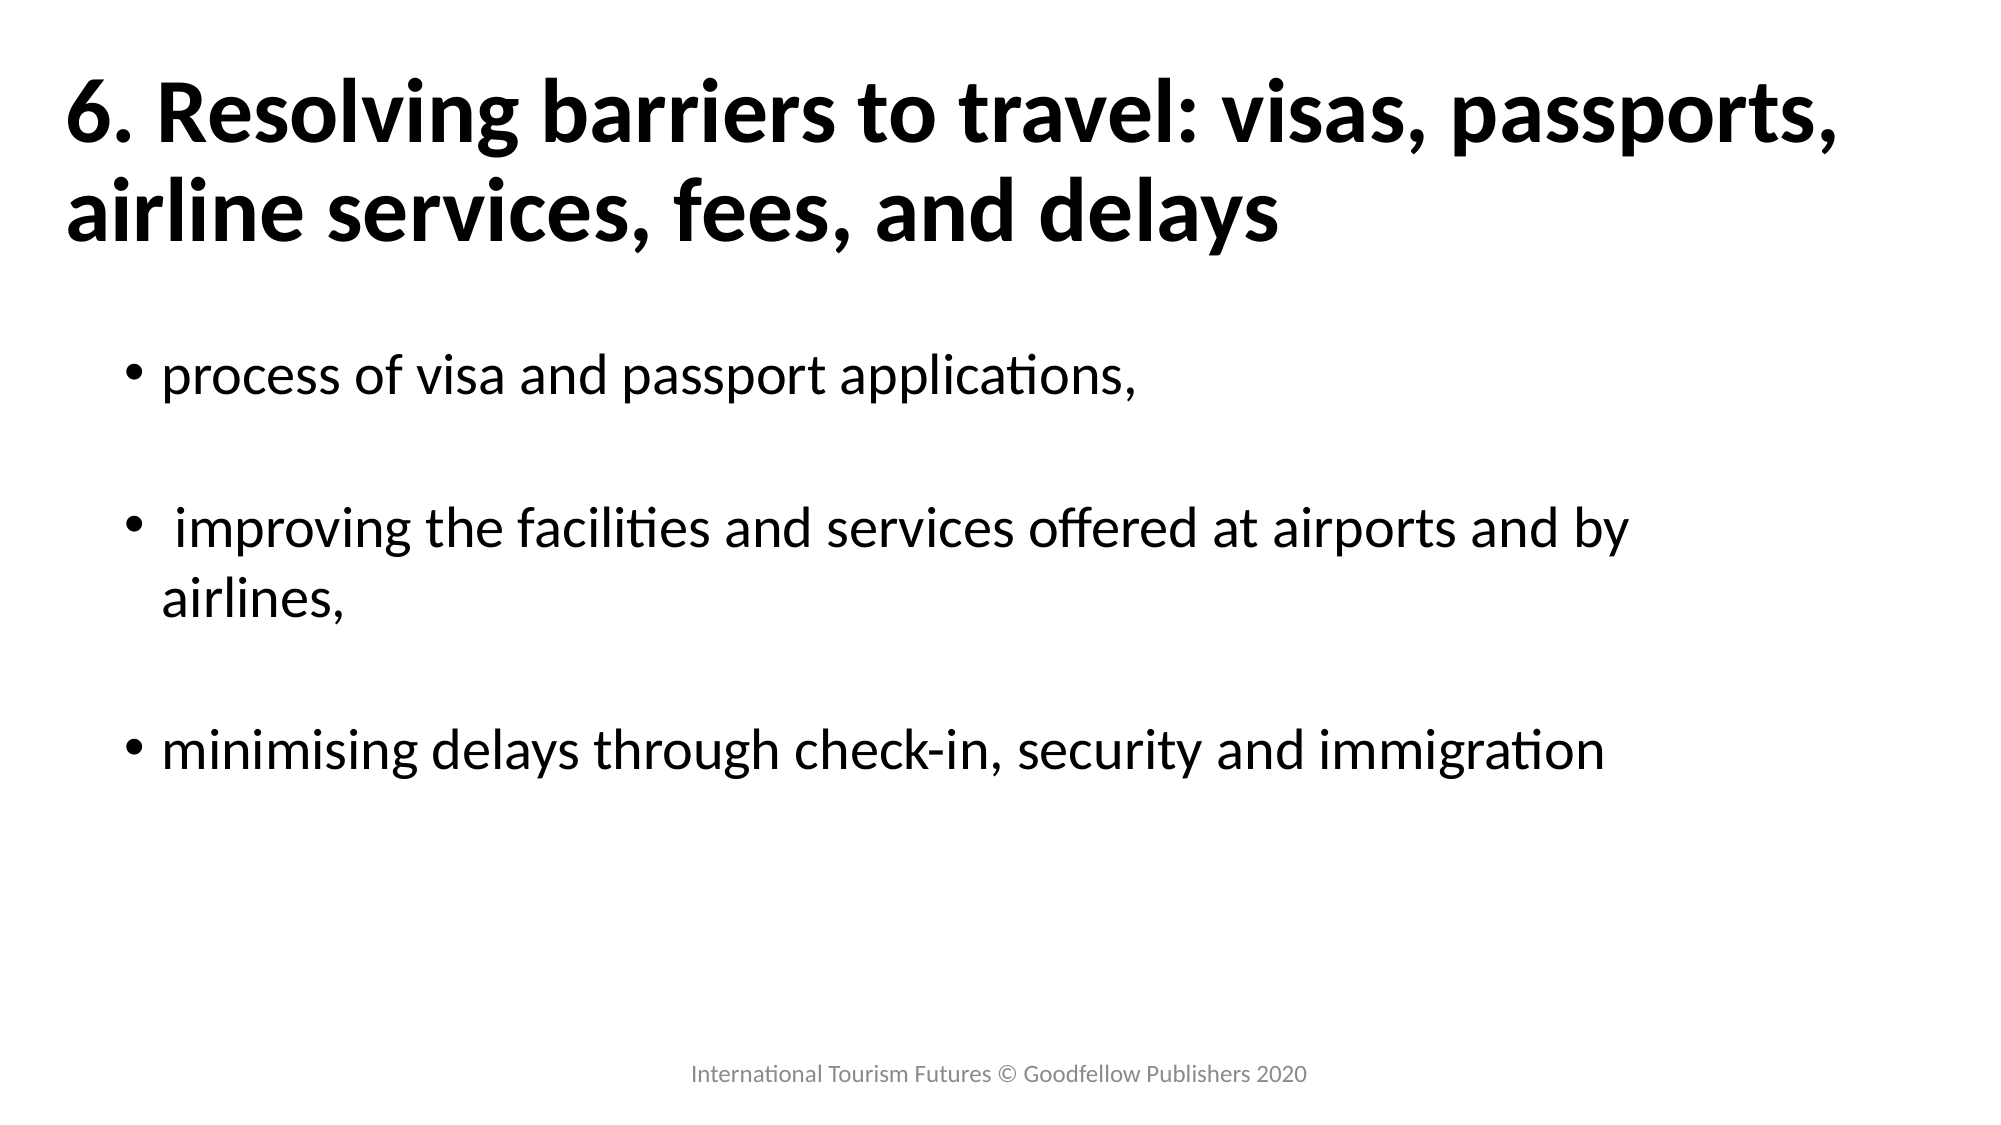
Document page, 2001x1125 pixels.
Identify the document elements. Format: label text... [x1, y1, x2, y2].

list process of visa and passport applications, improving the facilities and services offered at airports and by airlines, minimising delays through check-in, security and immigration [109, 328, 1835, 1043]
title 6. Resolving barriers to travel: visas, passports, airline services, fees, and delays [50, 53, 1950, 271]
footer International Tourism Futures © Goodfellow Publishers 2020 [662, 1042, 1338, 1103]
